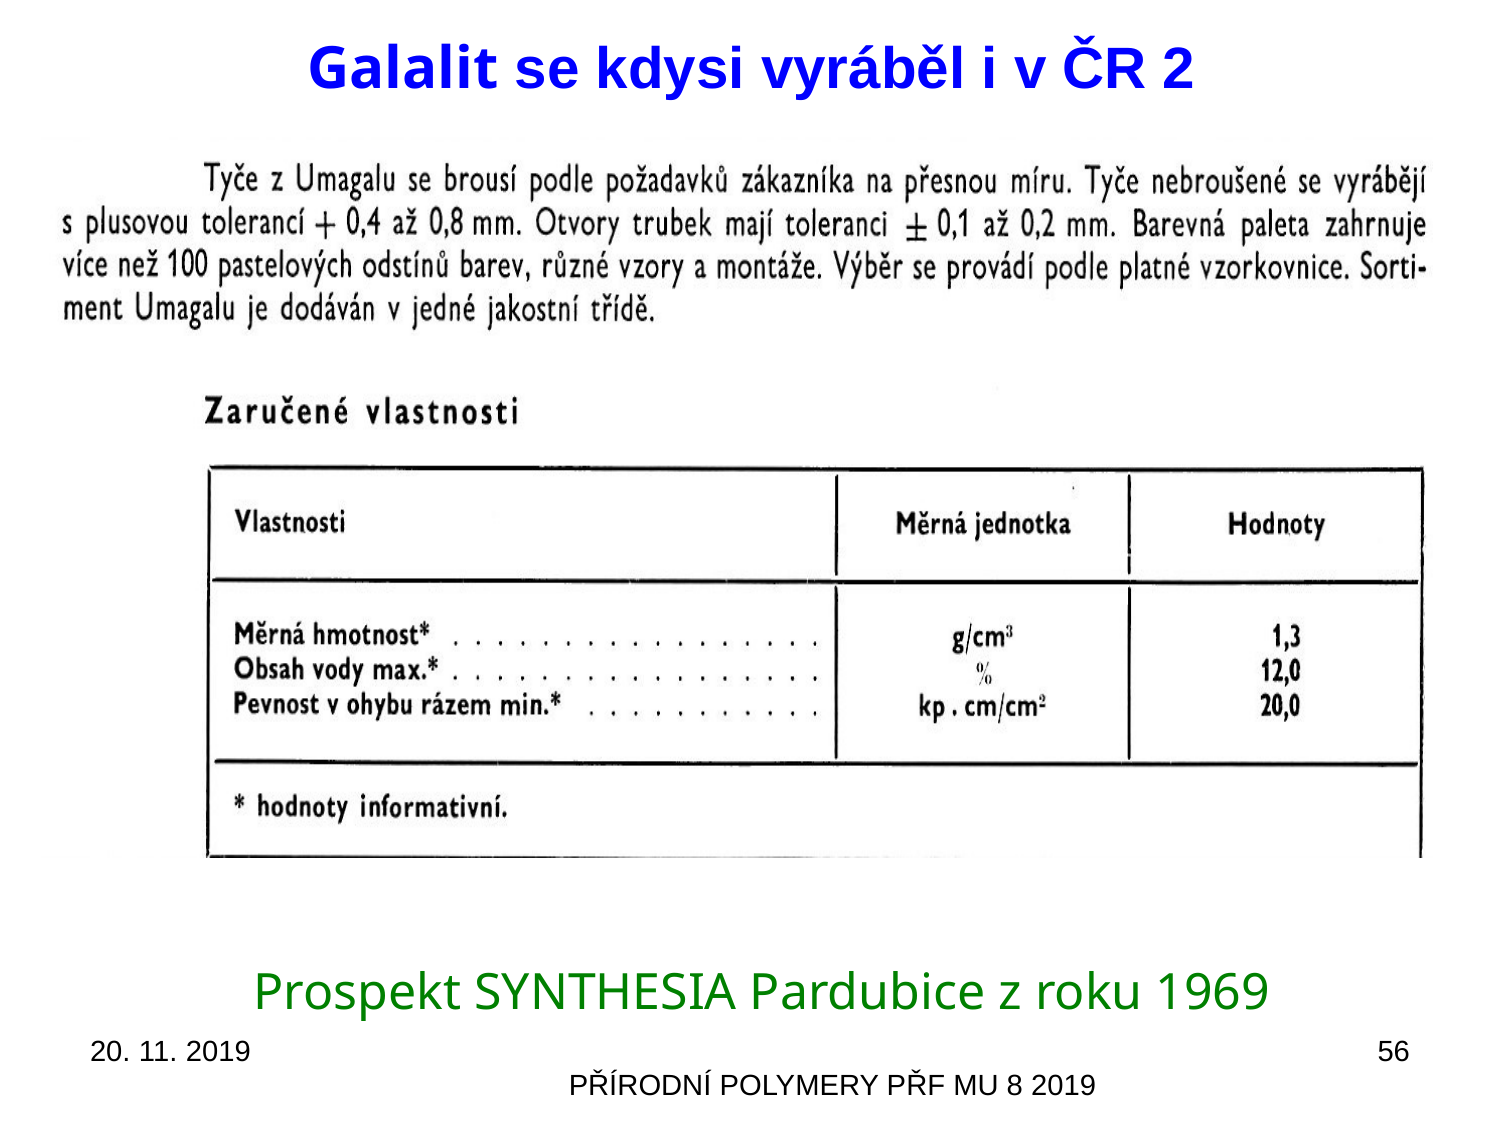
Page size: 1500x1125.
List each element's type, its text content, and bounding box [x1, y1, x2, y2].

title Galalit se kdysi vyráběl i v ČR 2 [76, 30, 1427, 100]
picture [41, 136, 1434, 858]
text_box Prospekt SYNTHESIA Pardubice z roku 1969 [64, 952, 1459, 1027]
slide_number 20. 11. 2019 [74, 1027, 426, 1103]
slide_number 56 [1074, 1027, 1426, 1103]
footer PŘÍRODNÍ POLYMERY PŘF MU 8 2019 [300, 1058, 1074, 1103]
